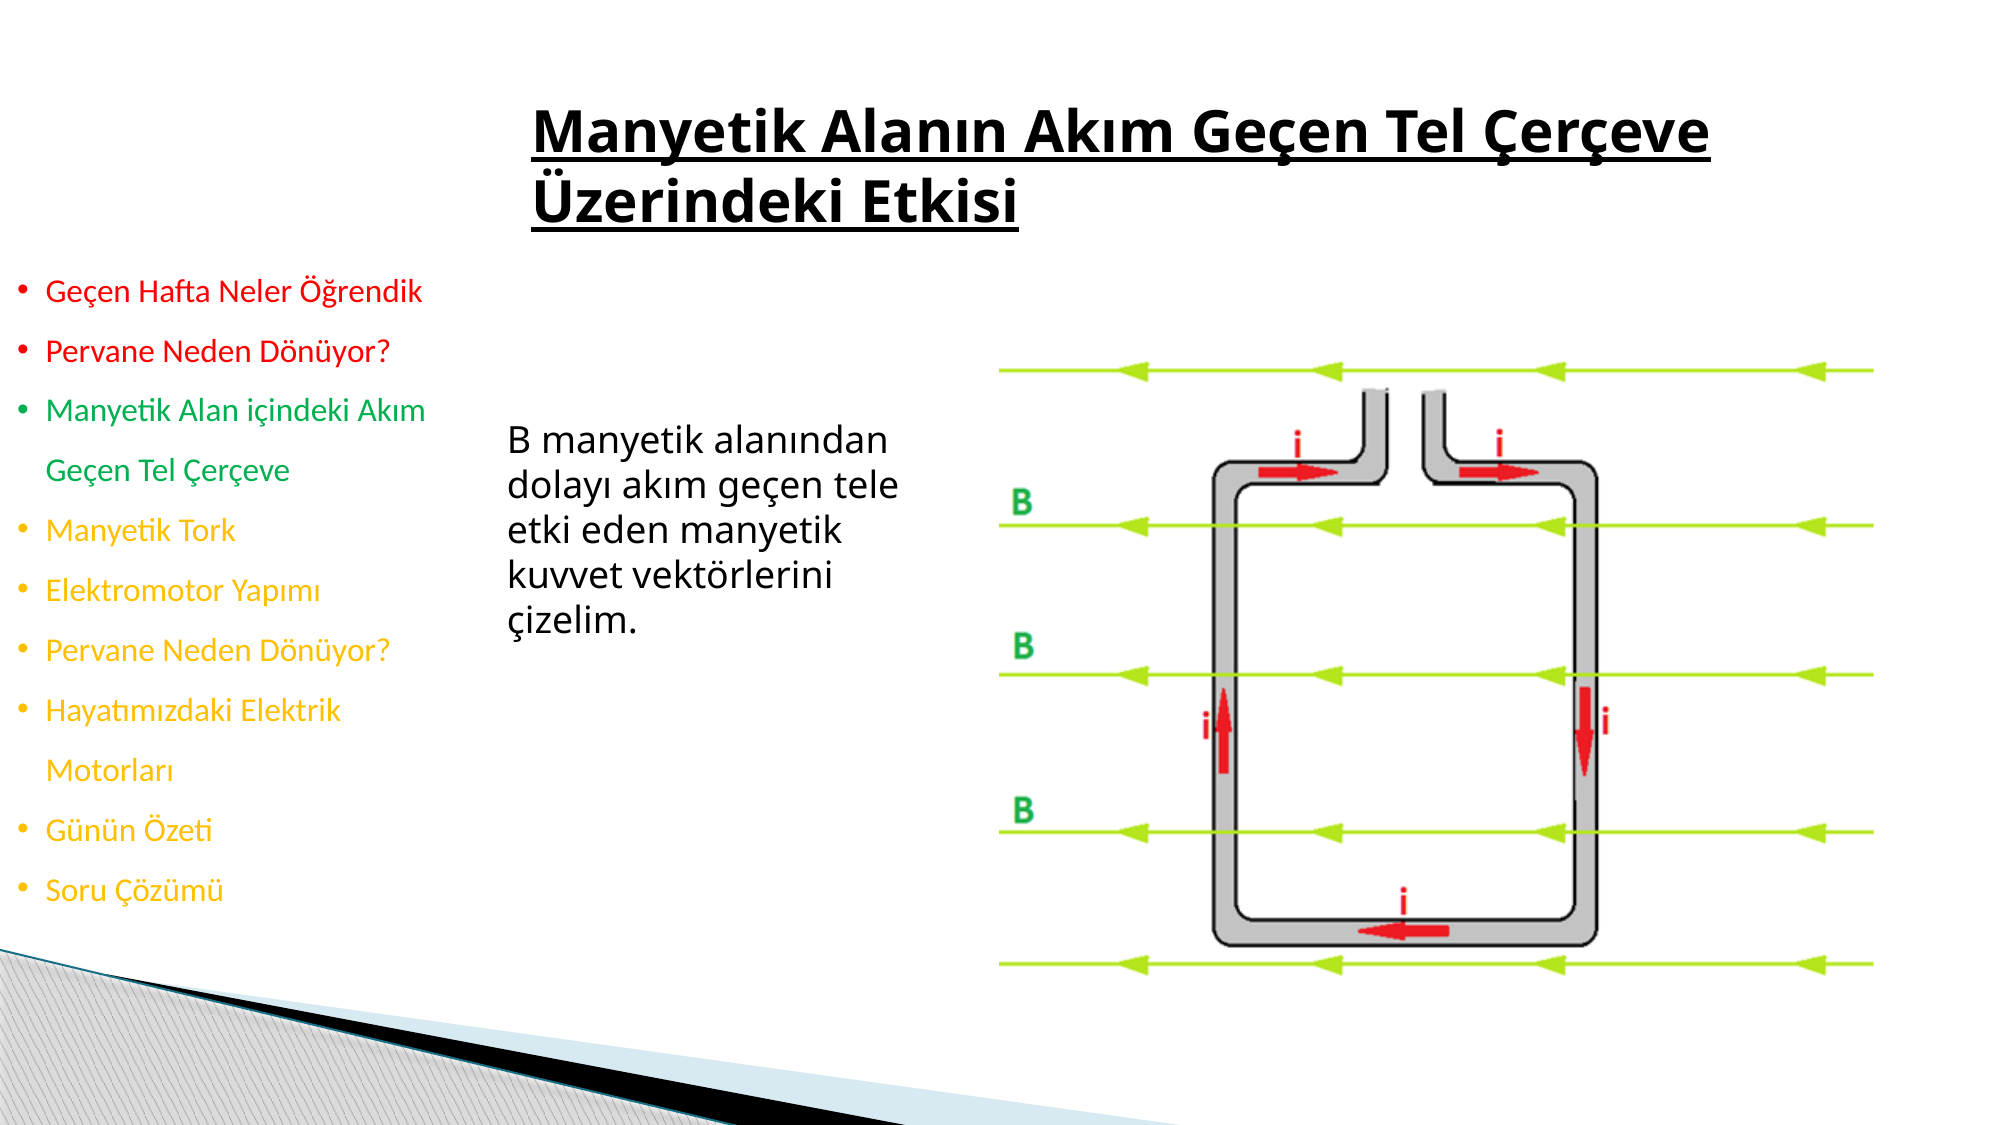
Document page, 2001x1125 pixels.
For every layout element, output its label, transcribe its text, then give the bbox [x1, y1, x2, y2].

text_box B manyetik alanından dolayı akım geçen tele etki eden manyetik kuvvet vektörlerini çizelim. [492, 408, 940, 649]
text_box Manyetik Alanın Akım Geçen Tel Çerçeve Üzerindeki Etkisi [516, 87, 1963, 242]
picture [999, 361, 1885, 990]
text_box Geçen Hafta Neler Öğrendik Pervane Neden Dönüyor? Manyetik Alan içindeki Akım Geçen Tel Çerçeve Manyetik Tork Elektromotor Yapımı Pervane Neden Dönüyor? Hayatımızdaki Elektrik Motorları Günün Özeti Soru Çözümü [2, 241, 456, 915]
